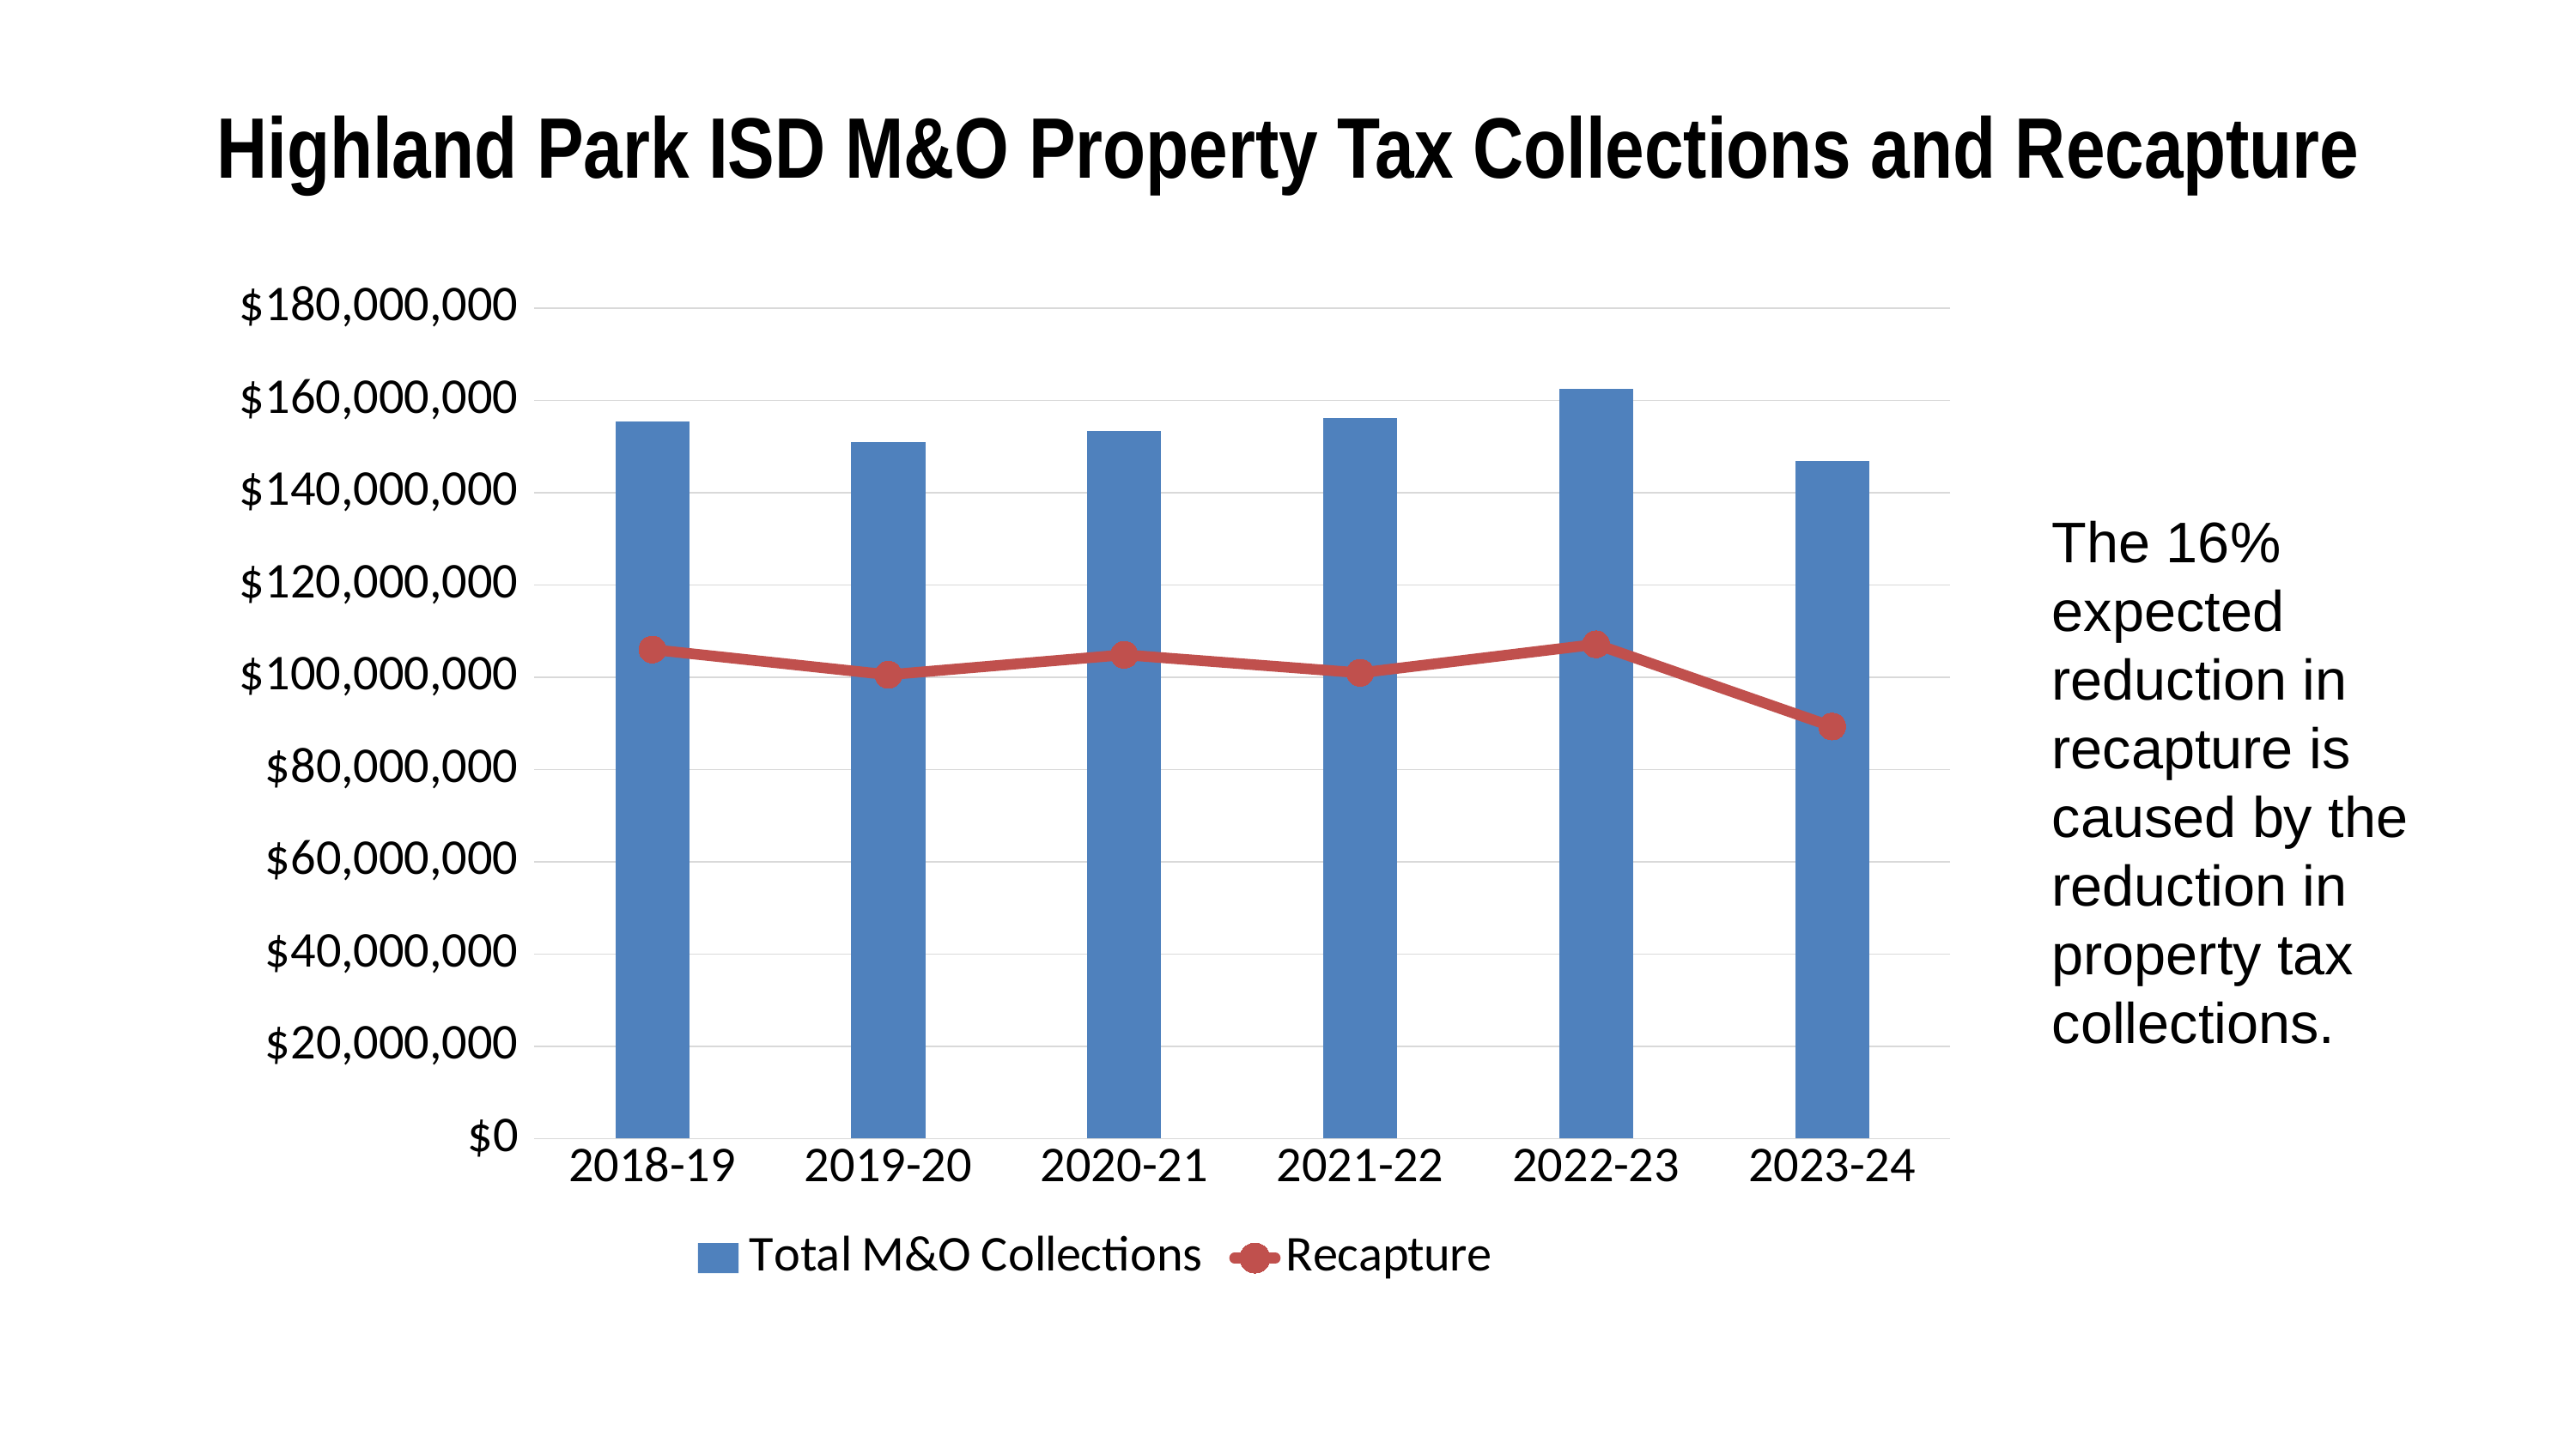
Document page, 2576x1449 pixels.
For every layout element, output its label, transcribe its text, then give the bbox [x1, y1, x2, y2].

chart [204, 262, 1986, 1294]
text_box The 16% expected reduction in recapture is caused by the reduction in property tax collections. [2038, 499, 2480, 1062]
text_box Highland Park ISD M&O Property Tax Collections and Recapture [204, 86, 2480, 203]
